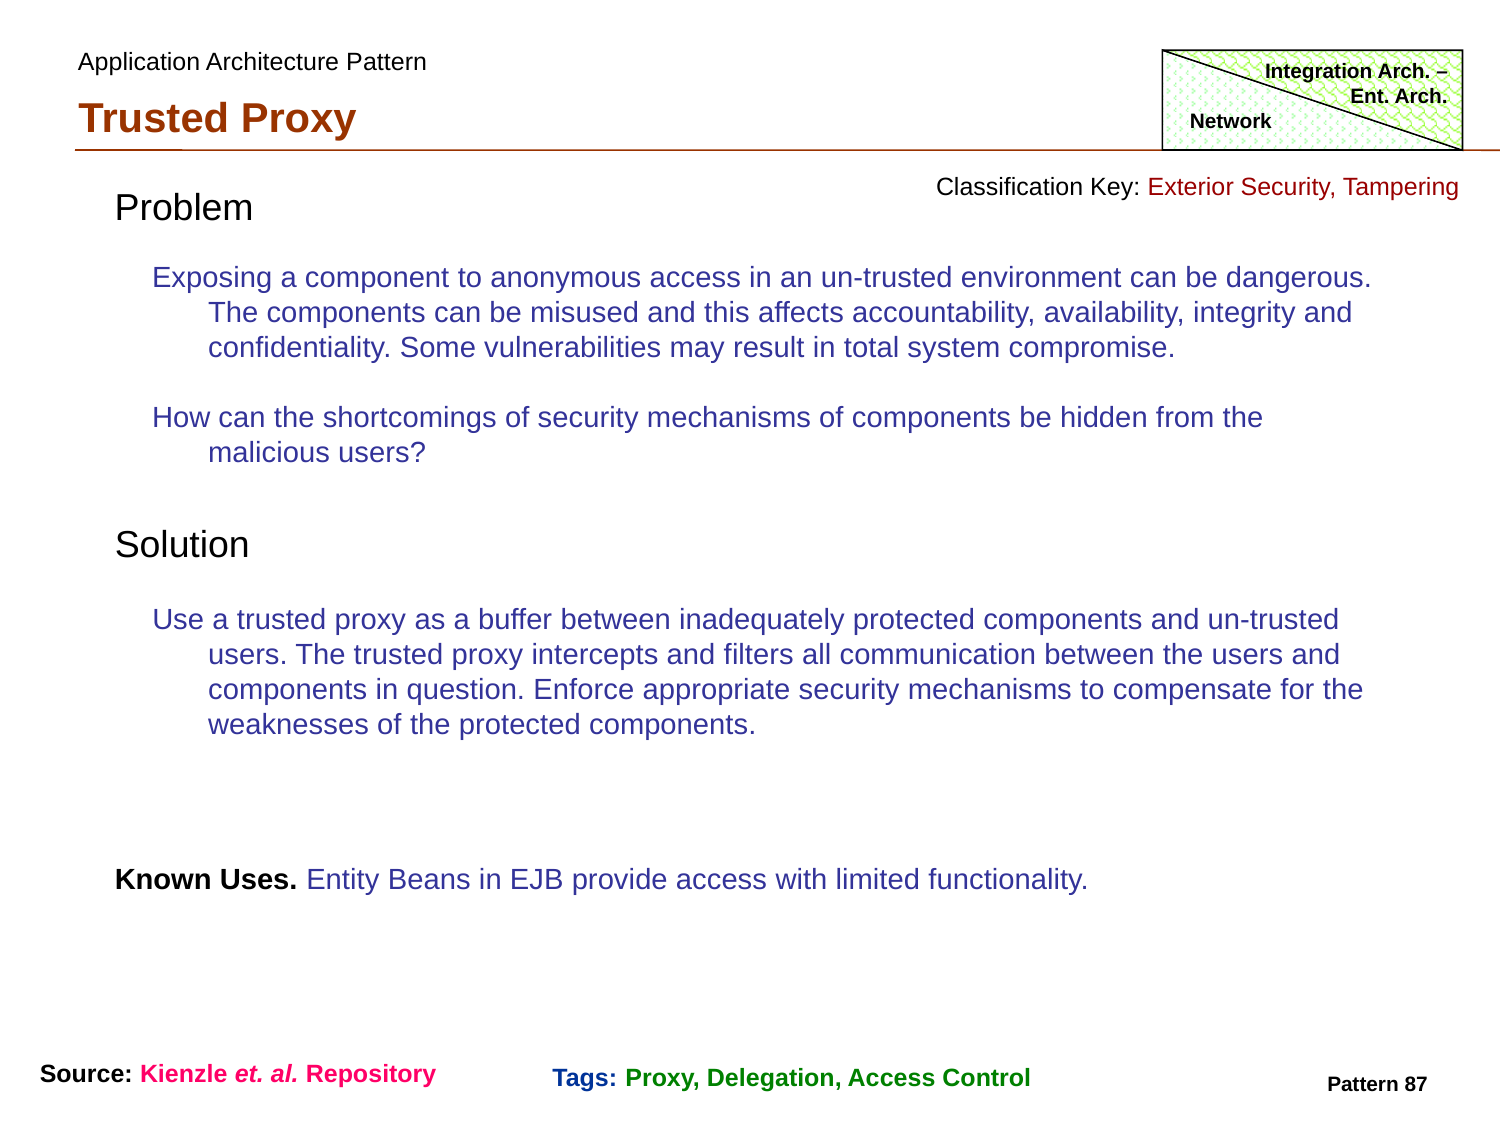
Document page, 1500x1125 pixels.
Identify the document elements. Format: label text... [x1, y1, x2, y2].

text_box Tags: Proxy, Delegation, Access Control [537, 1049, 1075, 1101]
text_box Integration Arch. – Ent. Arch. [1237, 49, 1463, 116]
text_box [1162, 50, 1237, 76]
text_box [1359, 116, 1463, 151]
text_box Application Architecture Pattern [63, 37, 443, 83]
text_box Problem [99, 175, 269, 236]
text_box Pattern 87 [1312, 1062, 1443, 1103]
text_box Classification Key: Exterior Security, Tampering [737, 162, 1475, 208]
text_box Network [1174, 99, 1287, 141]
text_box Source: Kienzle et. al. Repository [24, 1050, 452, 1096]
text_box Known Uses. Entity Beans in EJB provide access with limited functionality. [99, 852, 1425, 903]
text_box Exposing a component to anonymous access in an un-trusted environment can be dangerous. The components can be misused and this affects accountability, availability, integrity and confidentiality. Some vulnerabilities may result in total system compromise. How can the shortcomings of security mechanisms of components be hidden from the malicious users? [137, 250, 1400, 476]
text_box [1162, 51, 1458, 150]
text_box Trusted Proxy [63, 83, 372, 149]
text_box Use a trusted proxy as a buffer between inadequately protected components and un-trusted users. The trusted proxy intercepts and filters all communication between the users and components in question. Enforce appropriate security mechanisms to compensate for the weaknesses of the protected components. [137, 592, 1438, 748]
text_box Solution [99, 512, 265, 573]
